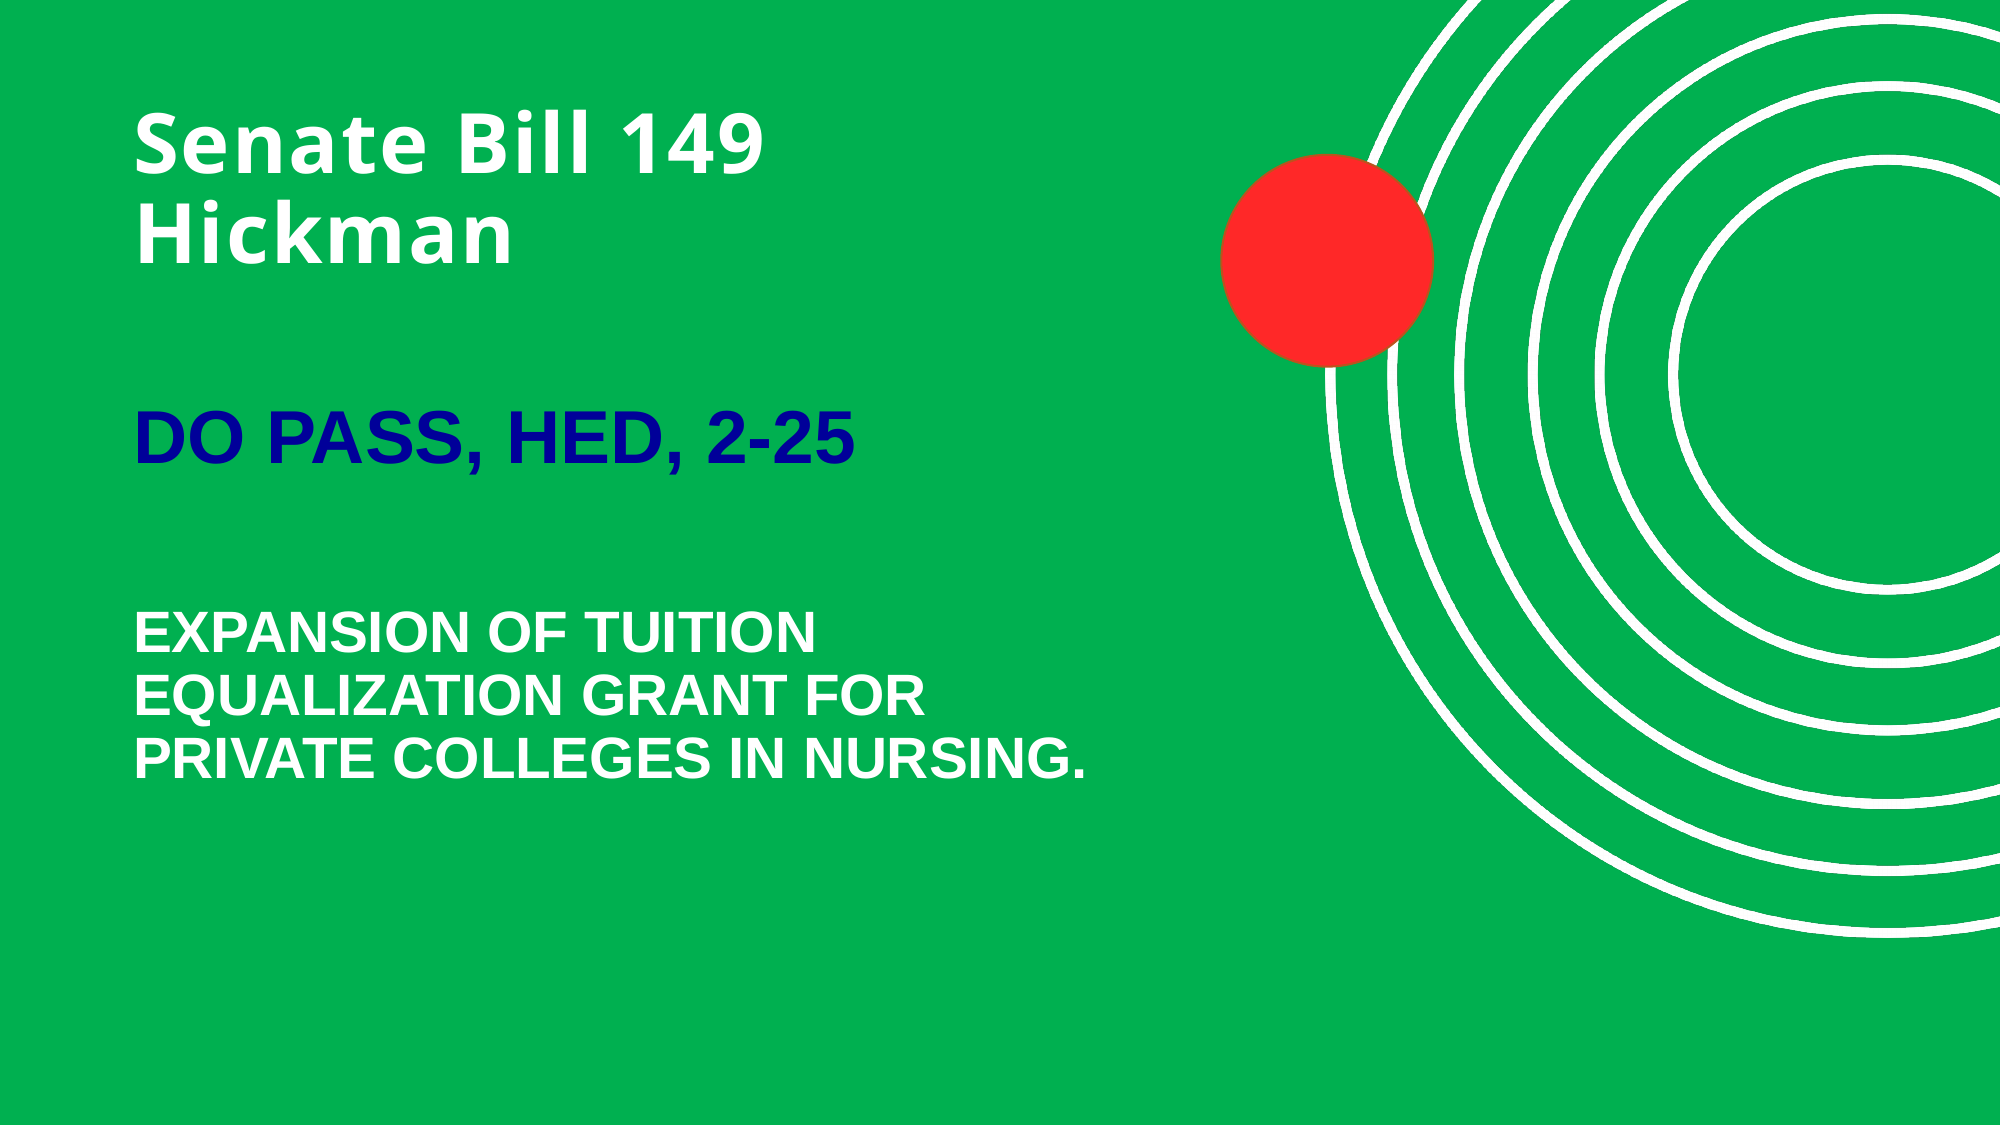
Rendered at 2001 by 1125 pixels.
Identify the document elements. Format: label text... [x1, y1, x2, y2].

title Senate Bill 149 Hickman [133, 102, 1183, 390]
list DO PASS, HED, 2-25 EXPANSION OF TUITION EQUALIZATION GRANT FOR PRIVATE COLLEGES IN NURSING. [133, 390, 1183, 926]
picture [1325, 0, 2000, 938]
